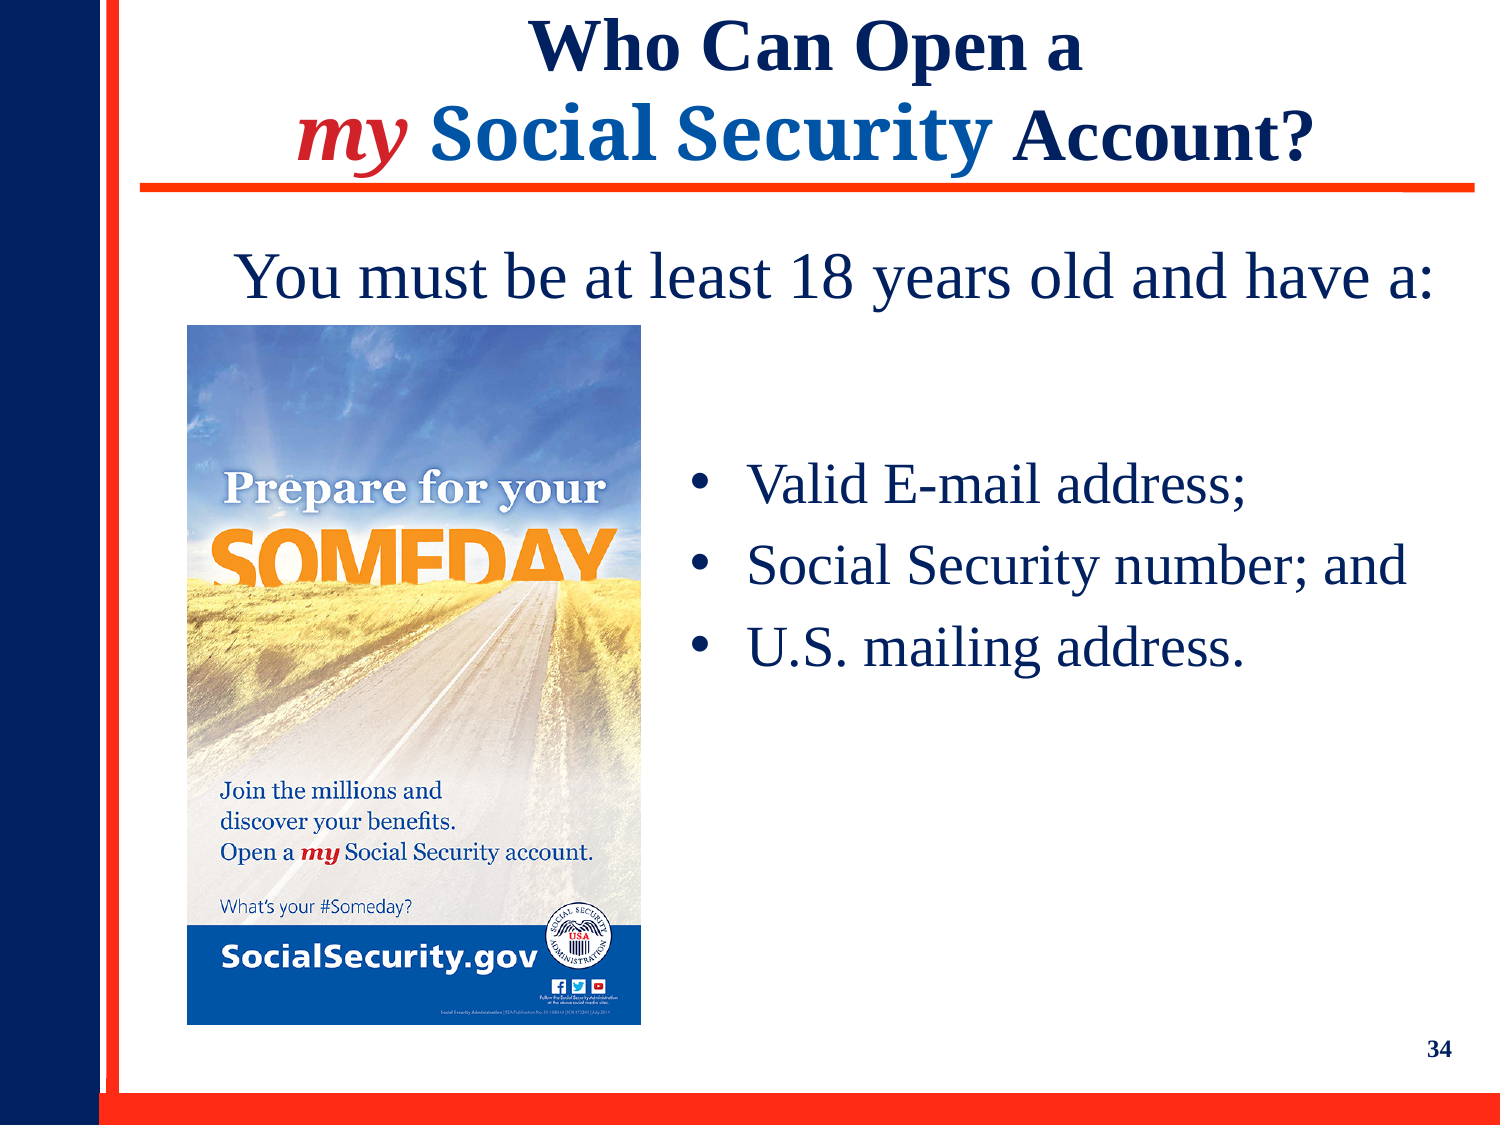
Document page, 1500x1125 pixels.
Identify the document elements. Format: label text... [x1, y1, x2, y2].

picture [187, 325, 641, 1026]
list Valid E-mail address; Social Security number; and U.S. mailing address. [675, 437, 1500, 836]
text_box You must be at least 18 years old and have a: [218, 224, 1454, 320]
text_box Who Can Open a my Social Security Account? [137, 0, 1475, 184]
